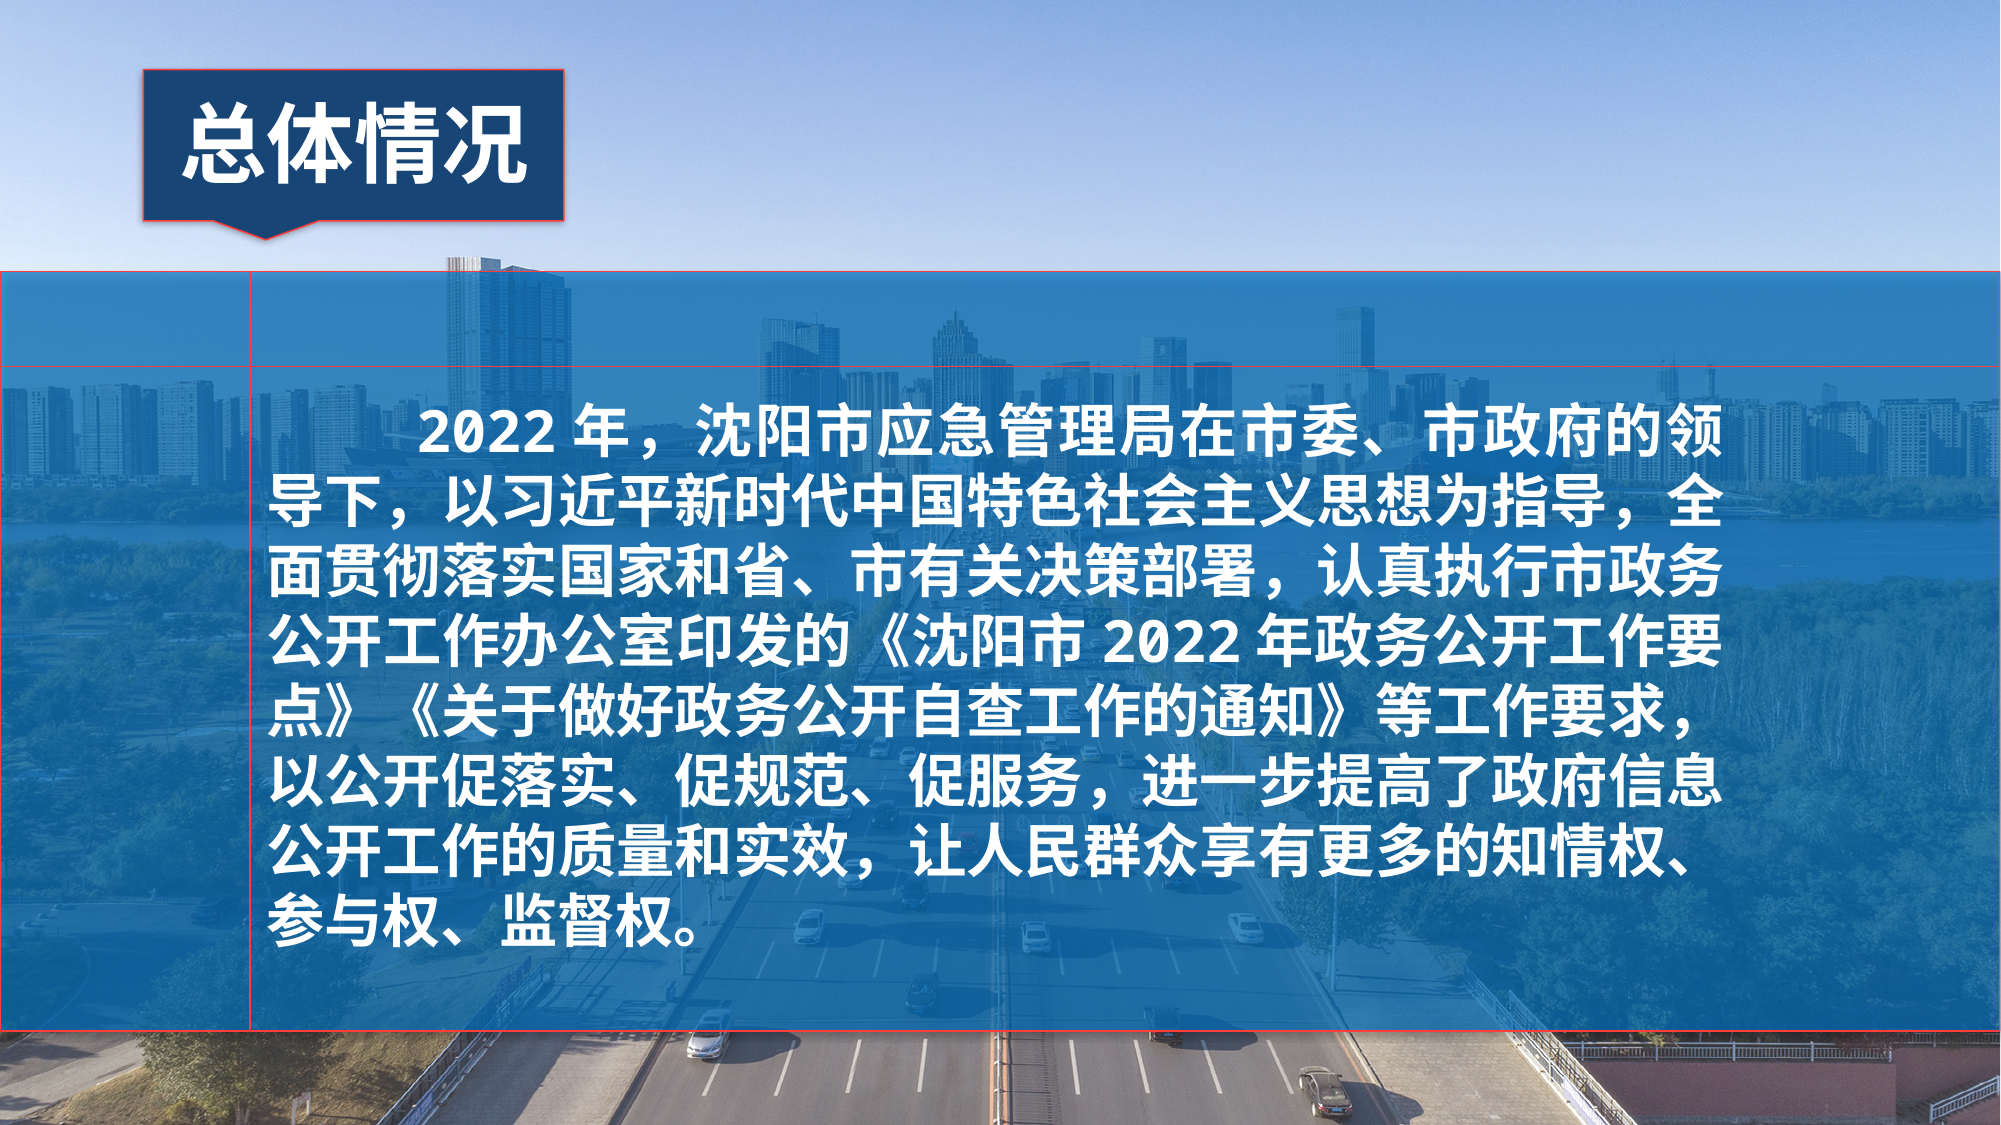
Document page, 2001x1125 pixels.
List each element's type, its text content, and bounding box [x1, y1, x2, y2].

text_box 总体情况 [144, 81, 564, 202]
text_box 2022年，沈阳市应急管理局在市委、市政府的领导下，以习近平新时代中国特色社会主义思想为指导，全面贯彻落实国家和省、市有关决策部署，认真执行市政务公开工作办公室印发的《沈阳市2022年政务公开工作要点》《关于做好政务公开自查工作的通知》等工作要求，以公开促落实、促规范、促服务，进一步提高了政府信息公开工作的质量和实效，让人民群众享有更多的知情权、参与权、监督权。 [251, 386, 1740, 962]
text_box [142, 68, 565, 241]
text_box [0, 271, 2001, 1032]
